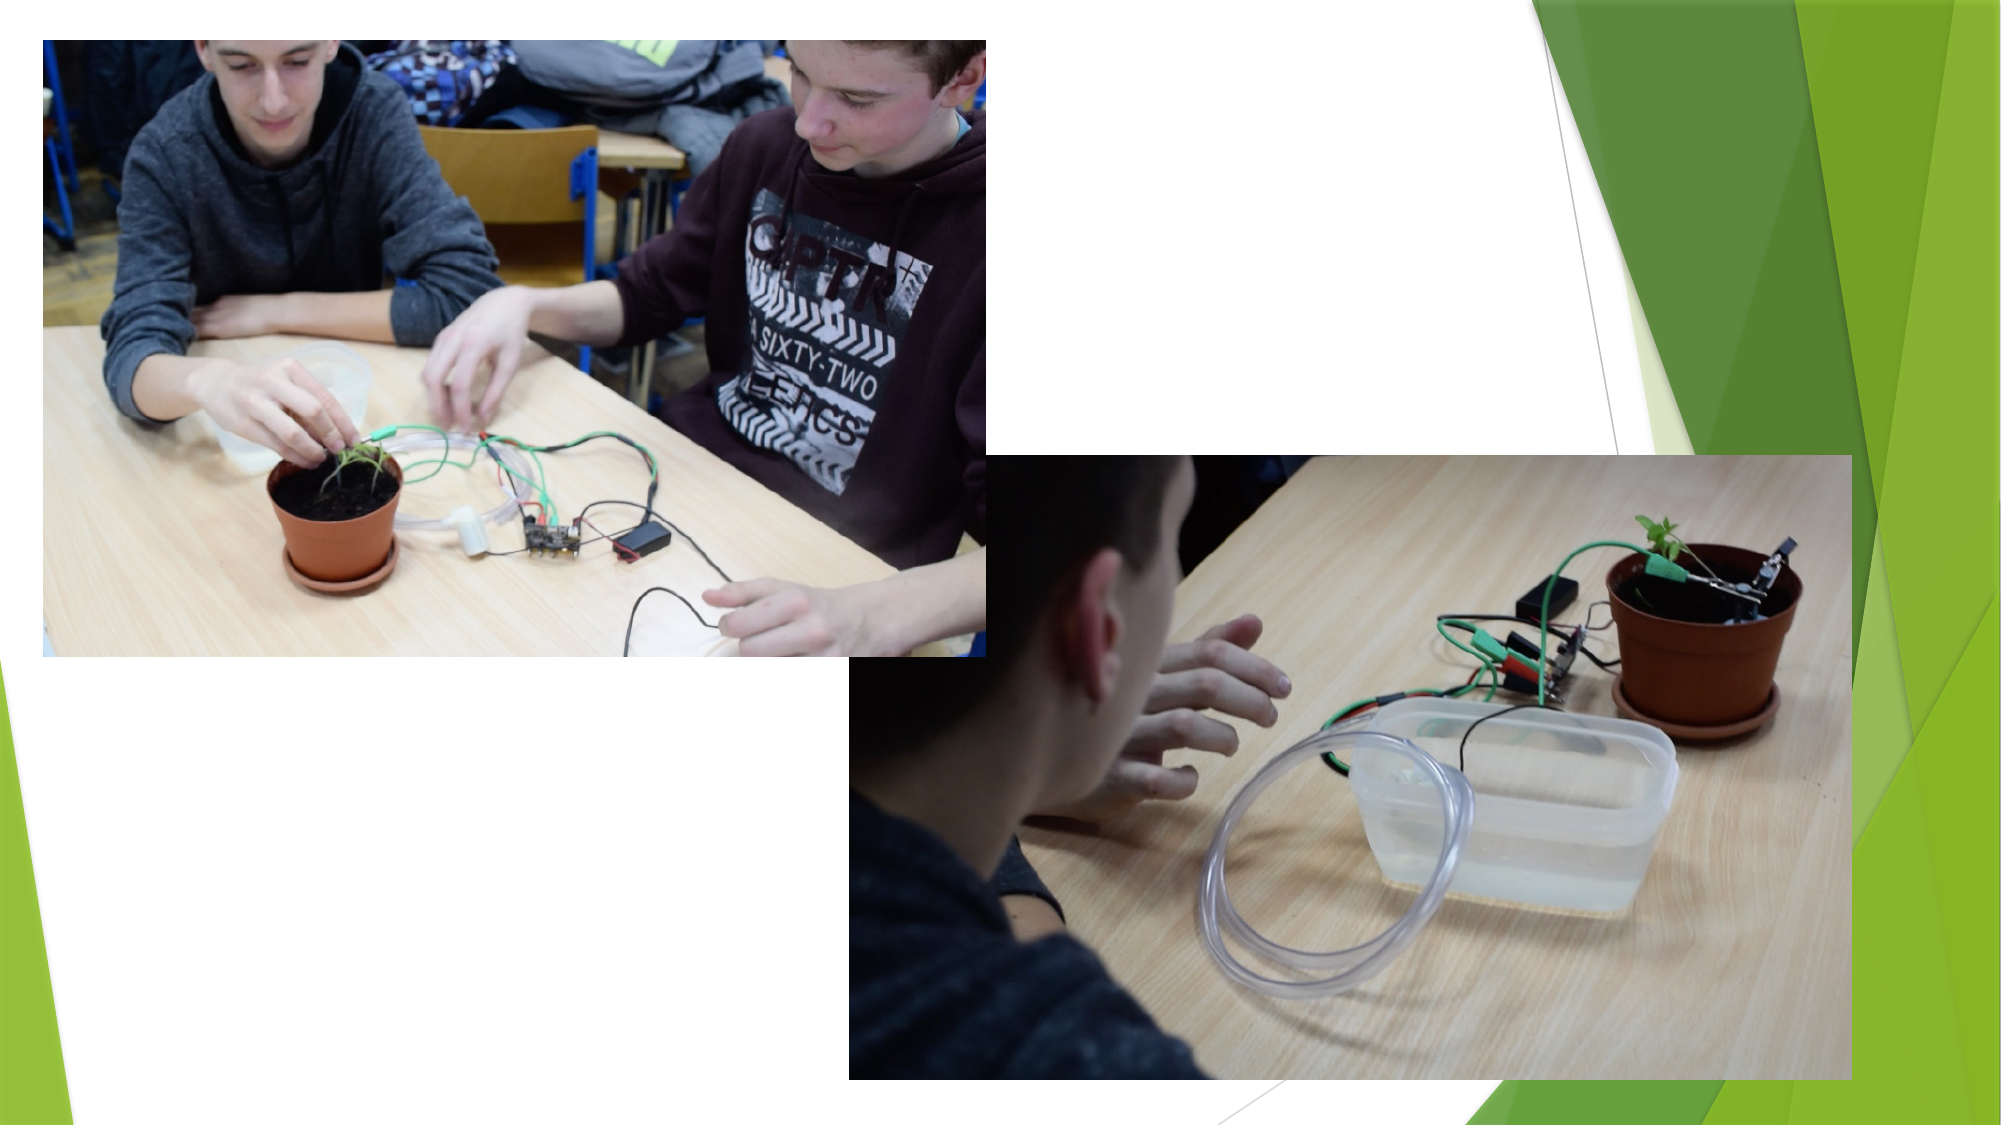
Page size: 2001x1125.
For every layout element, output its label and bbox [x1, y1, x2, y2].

picture [43, 40, 1853, 1080]
